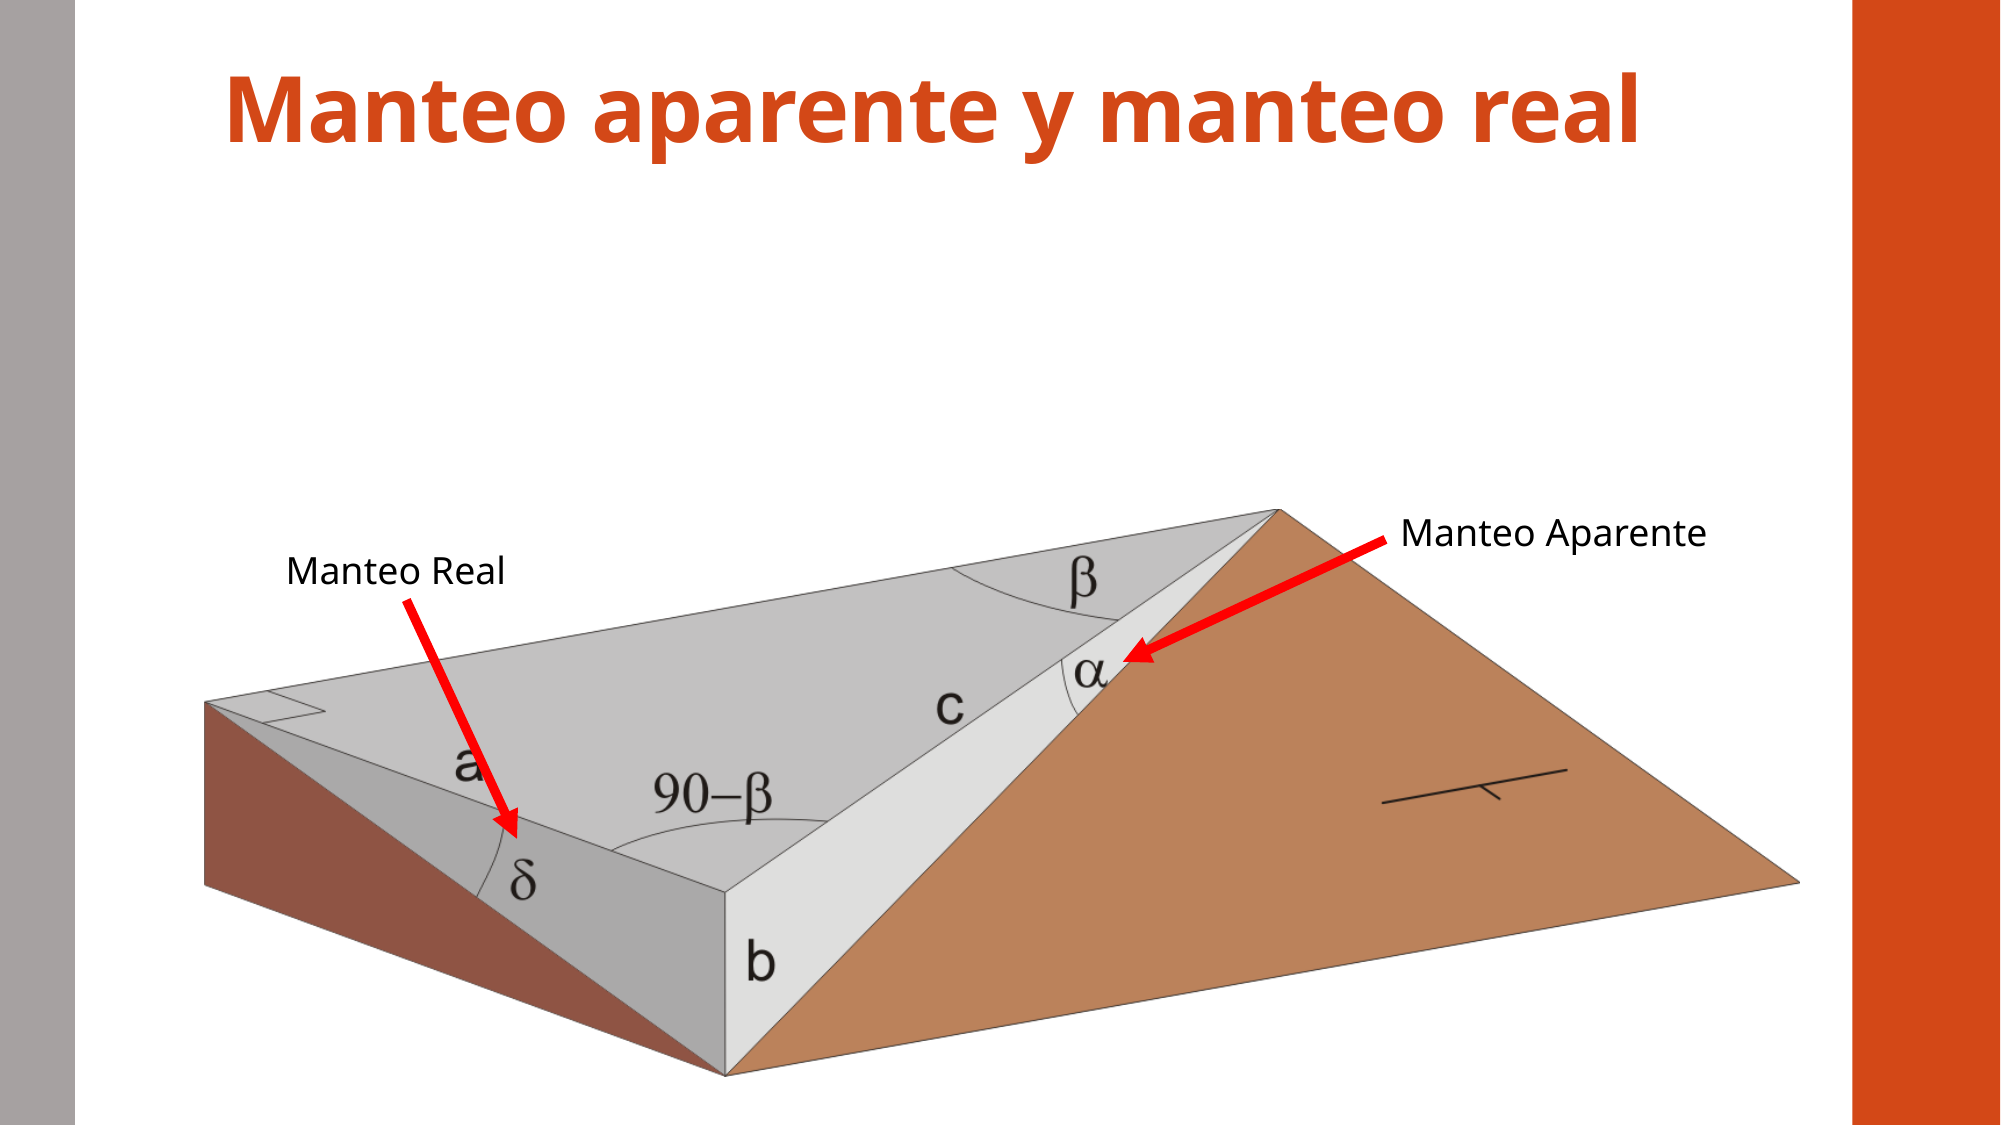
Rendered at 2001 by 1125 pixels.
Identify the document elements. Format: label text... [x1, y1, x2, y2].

title Manteo aparente y manteo real [206, 48, 1797, 171]
picture [204, 508, 1800, 1077]
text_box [405, 599, 518, 839]
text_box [1122, 539, 1386, 662]
